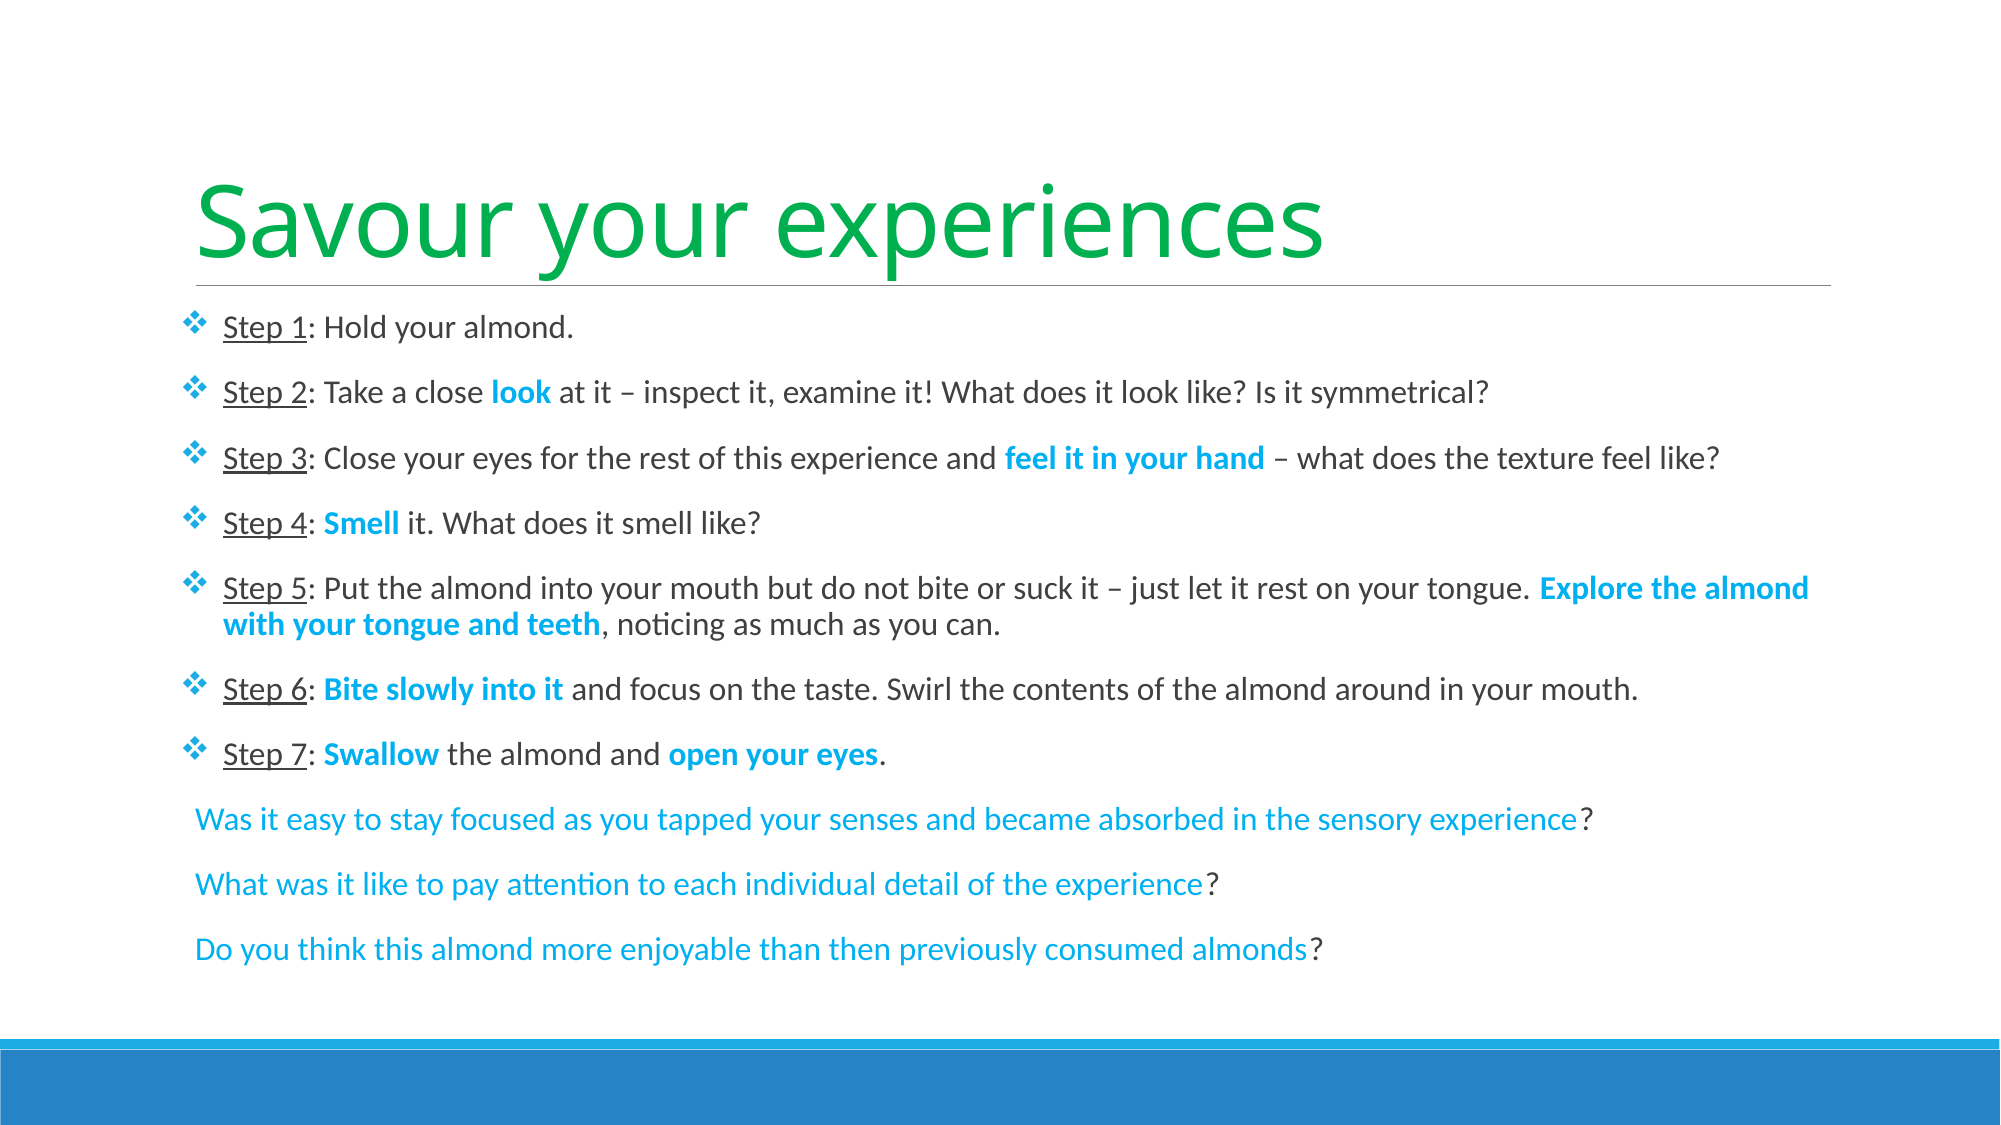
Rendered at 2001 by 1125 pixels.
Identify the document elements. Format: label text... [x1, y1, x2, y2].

title Savour your experiences [180, 47, 1830, 285]
list Step 1: Hold your almond. Step 2: Take a close look at it – inspect it, examine it! What does it look like? Is it symmetrical? Step 3: Close your eyes for the rest of this experience and feel it in your hand – what does the texture feel like? Step 4: Smell it. What does it smell like? Step 5: Put the almond into your mouth but do not bite or suck it – just let it rest on your tongue. Explore the almond with your tongue and teeth, noticing as much as you can. Step 6: Bite slowly into it and focus on the taste. Swirl the contents of the almond around in your mouth. Step 7: Swallow the almond and open your eyes. Was it easy to stay focused as you tapped your senses and became absorbed in the sensory experience? What was it like to pay attention to each individual detail of the experience? Do you think this almond more enjoyable than then previously consumed almonds? [180, 302, 1830, 963]
